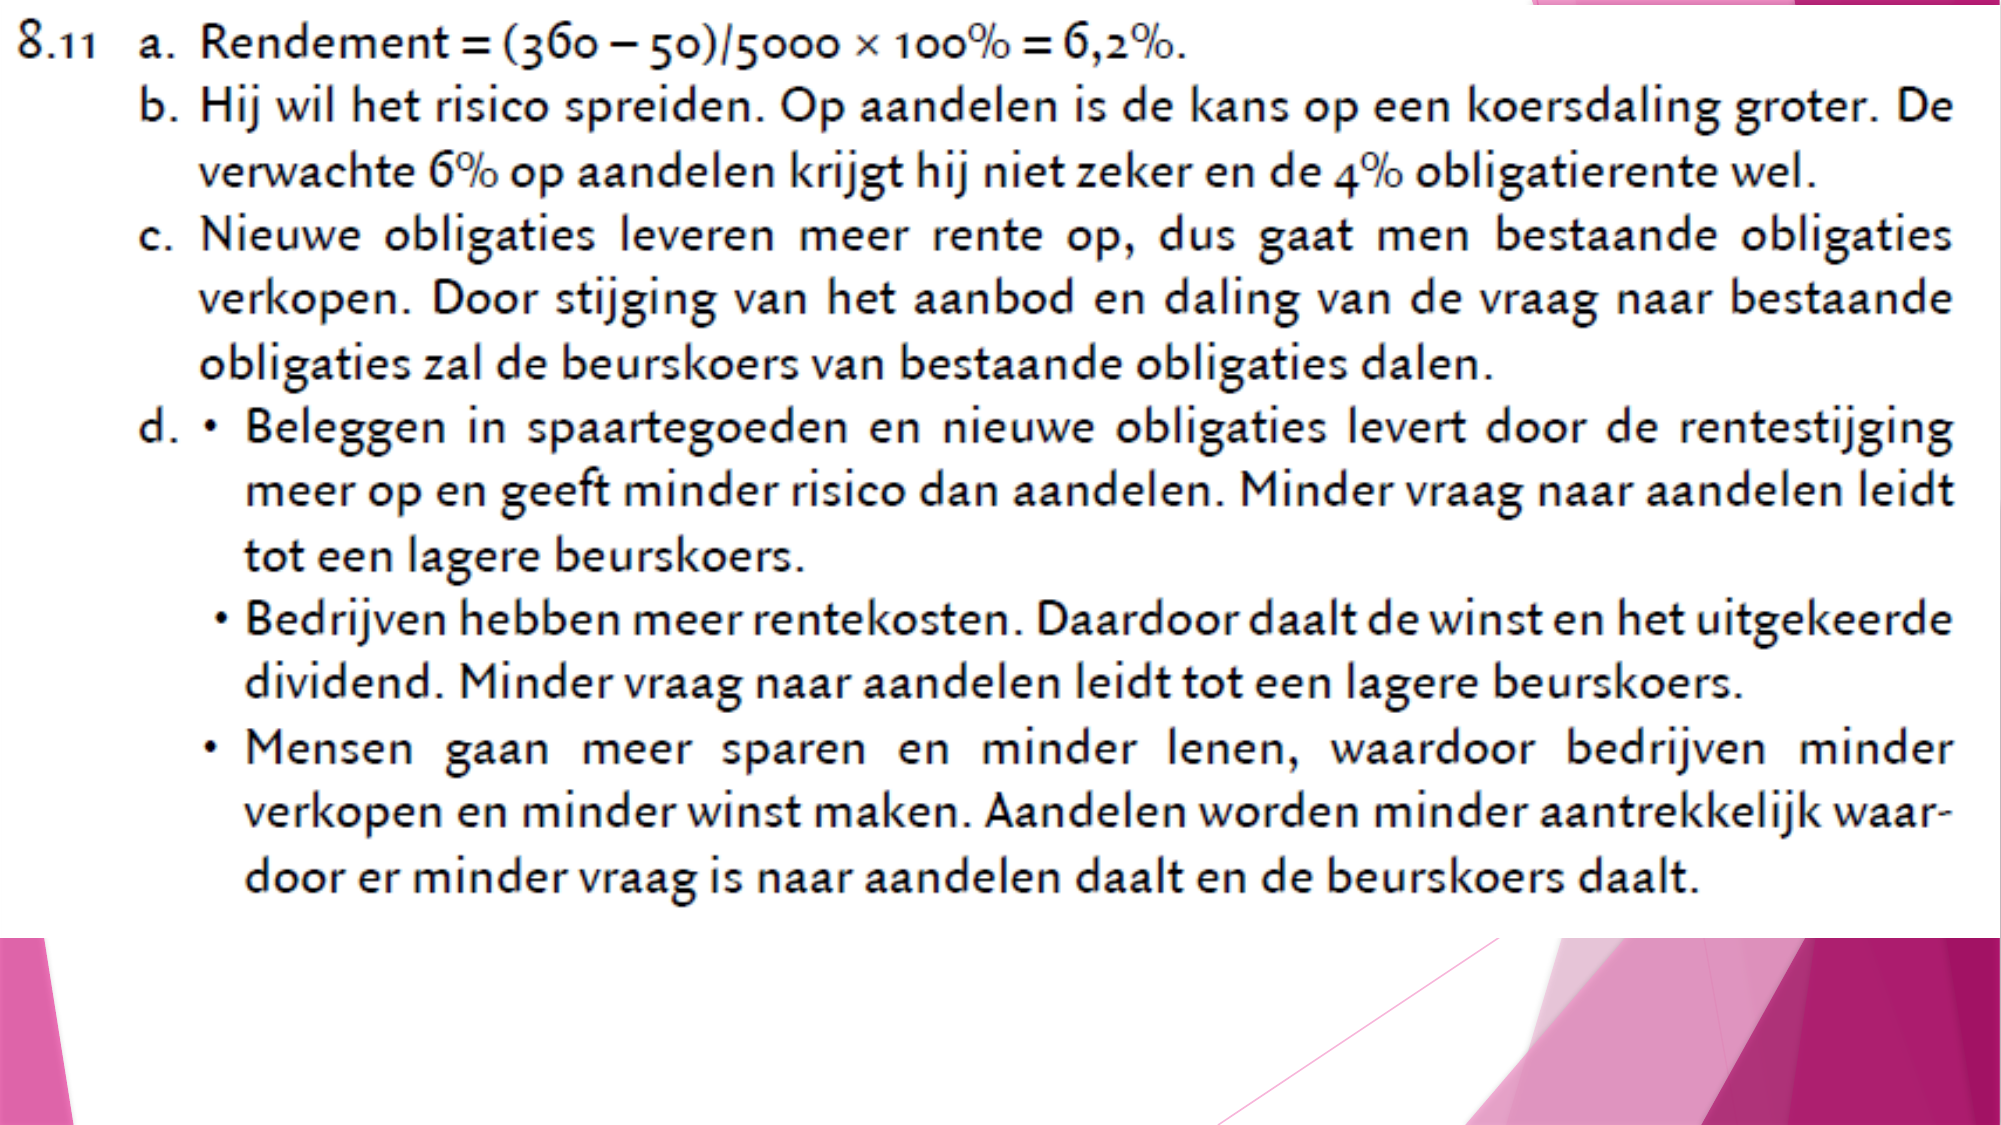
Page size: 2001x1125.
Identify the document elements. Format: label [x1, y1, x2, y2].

picture [0, 5, 2000, 939]
